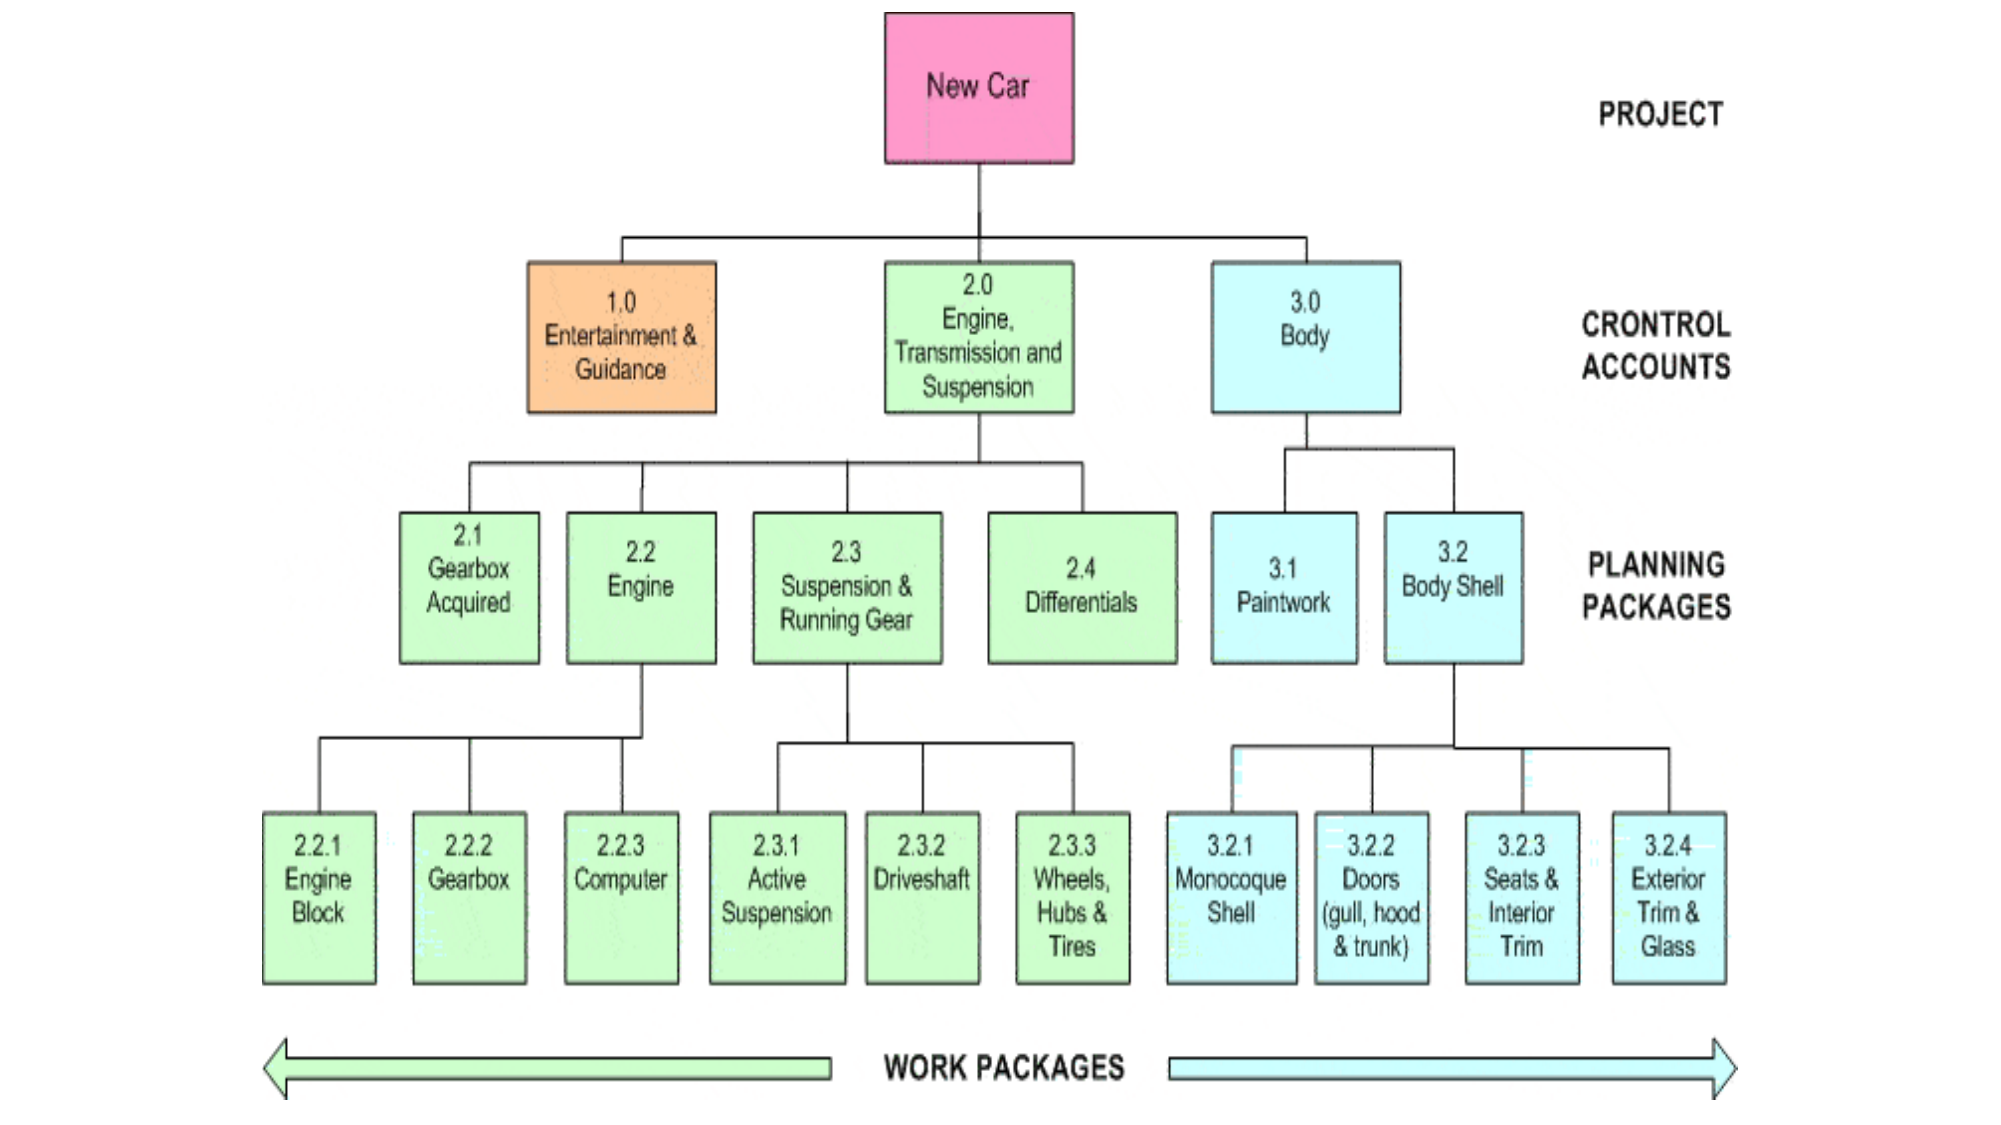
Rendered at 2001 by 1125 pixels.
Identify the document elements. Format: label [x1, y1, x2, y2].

picture [262, 12, 1738, 1100]
